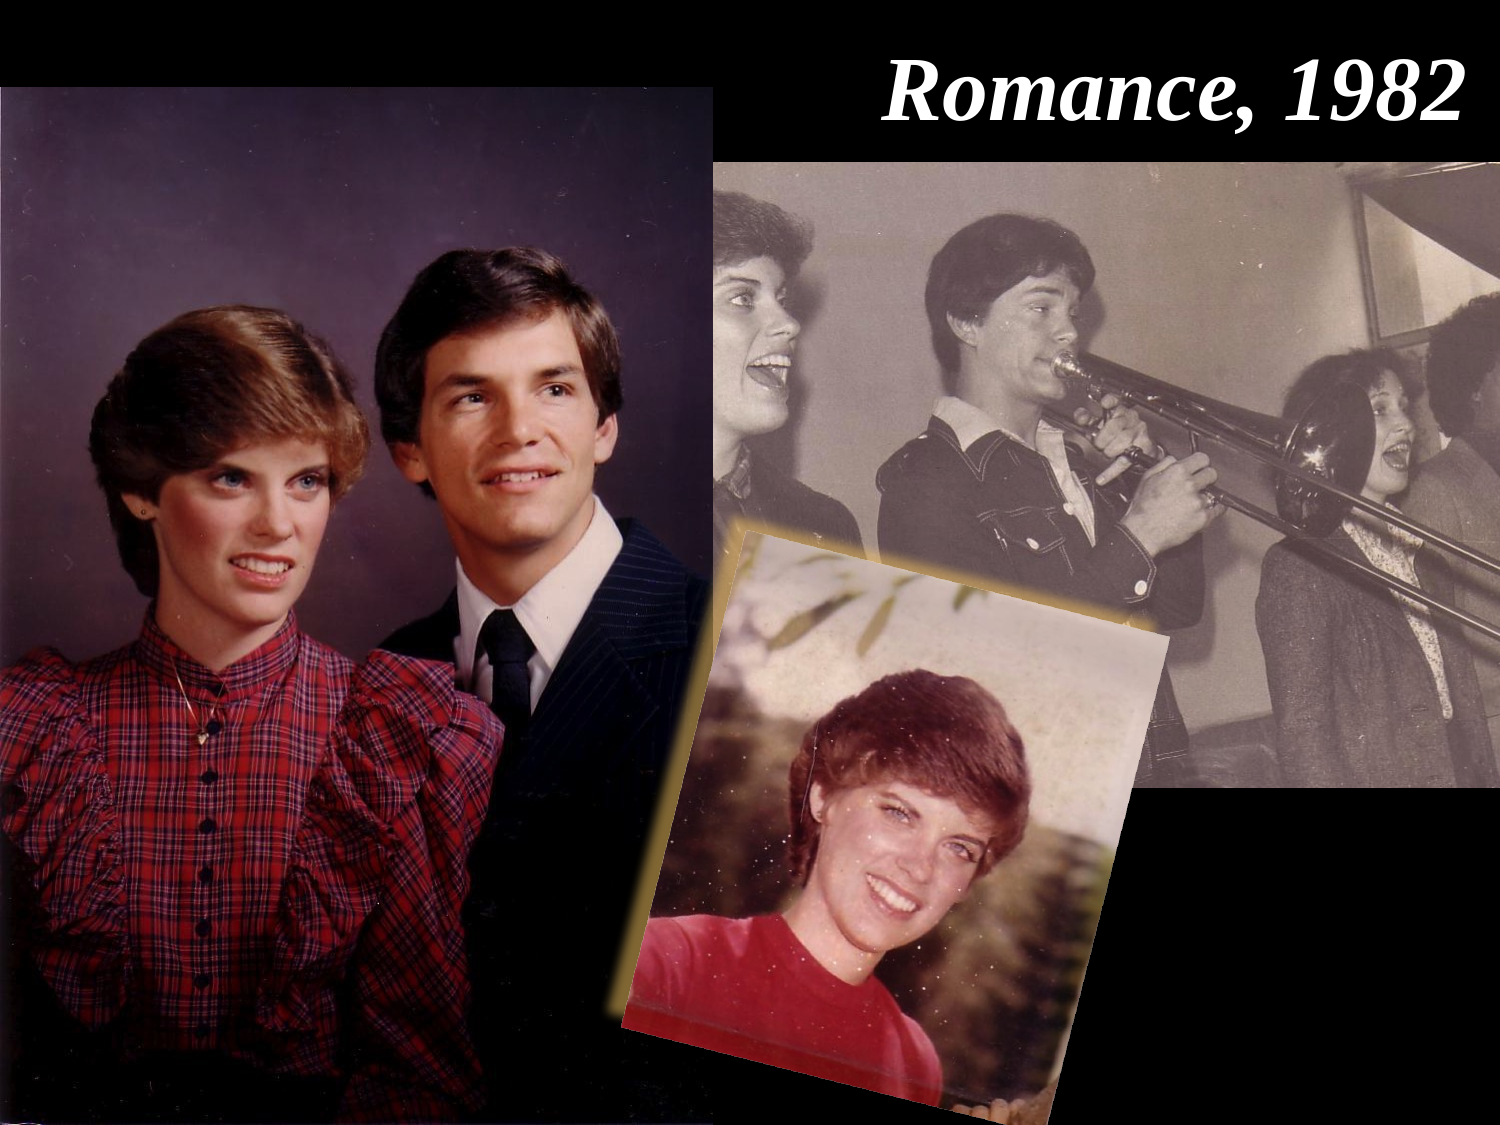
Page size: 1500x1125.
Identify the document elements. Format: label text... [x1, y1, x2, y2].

picture [0, 87, 1500, 1125]
title Romance, 1982 [849, 12, 1500, 155]
